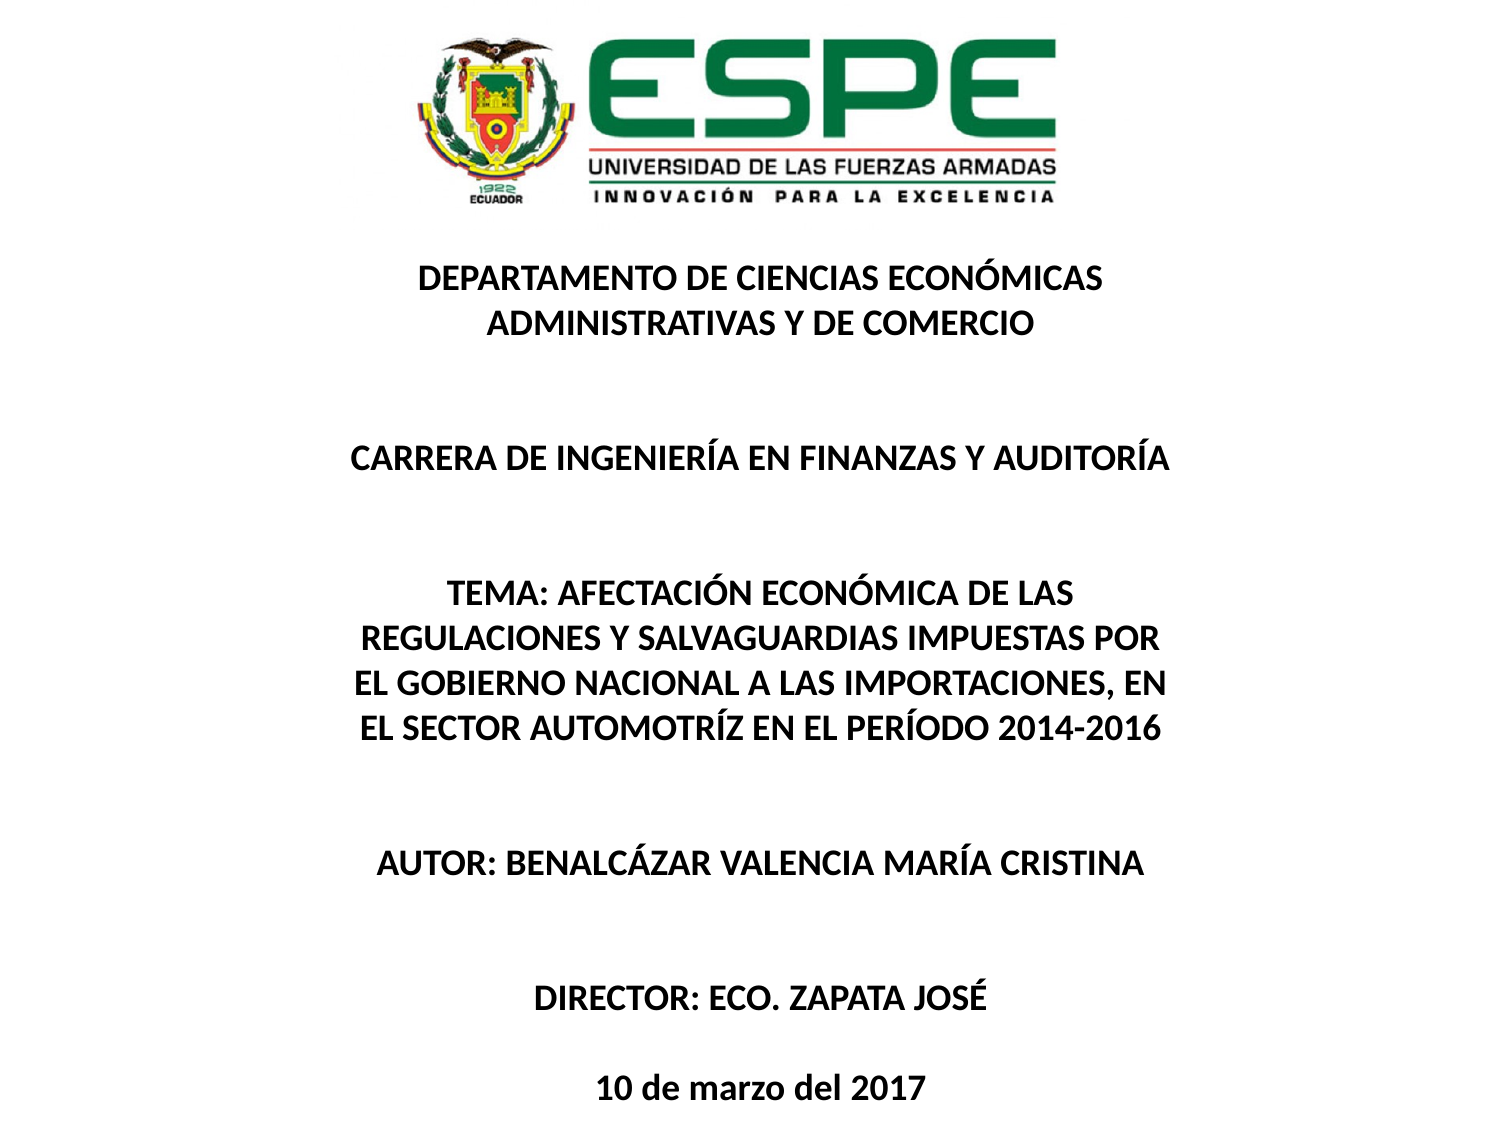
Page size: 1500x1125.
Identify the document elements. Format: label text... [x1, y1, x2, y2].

text_box DEPARTAMENTO DE CIENCIAS ECONÓMICAS ADMINISTRATIVAS Y DE COMERCIO CARRERA DE INGENIERÍA EN FINANZAS Y AUDITORÍA TEMA: AFECTACIÓN ECONÓMICA DE LAS REGULACIONES Y SALVAGUARDIAS IMPUESTAS POR EL GOBIERNO NACIONAL A LAS IMPORTACIONES, EN EL SECTOR AUTOMOTRÍZ EN EL PERÍODO 2014-2016 AUTOR: BENALCÁZAR VALENCIA MARÍA CRISTINA DIRECTOR: ECO. ZAPATA JOSÉ 10 de marzo del 2017 [334, 245, 1187, 1116]
picture [334, 0, 1131, 231]
